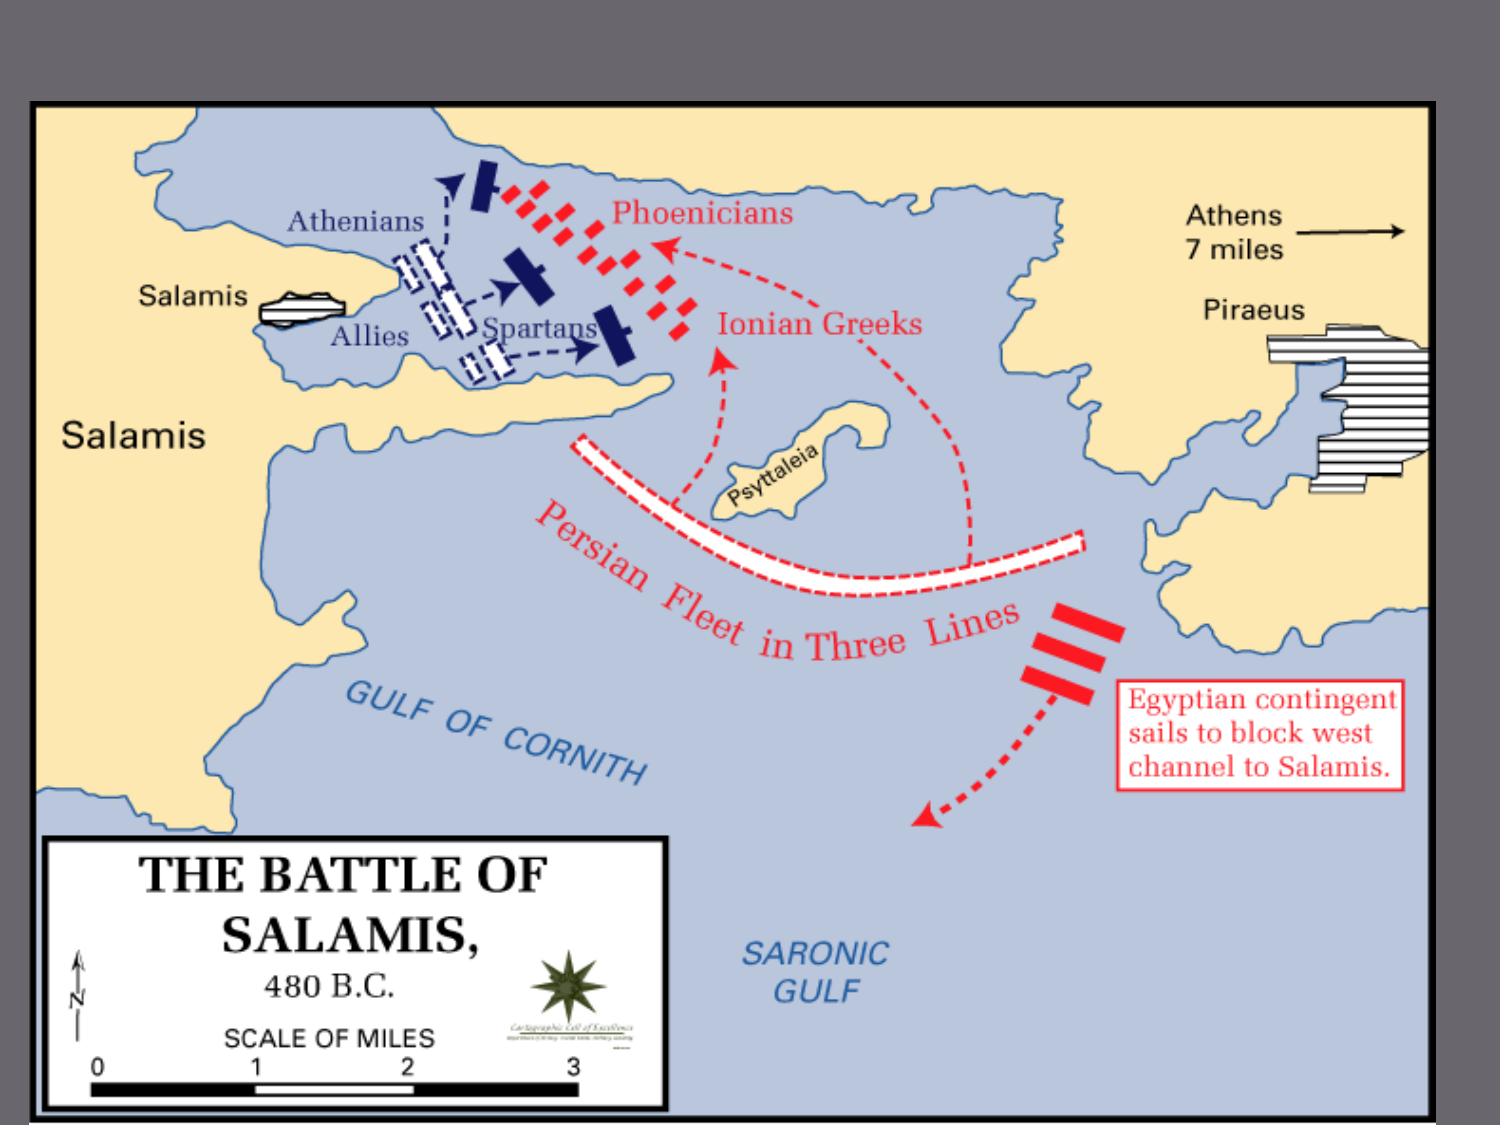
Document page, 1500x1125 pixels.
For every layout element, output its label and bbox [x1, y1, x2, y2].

picture [29, 101, 1436, 1125]
